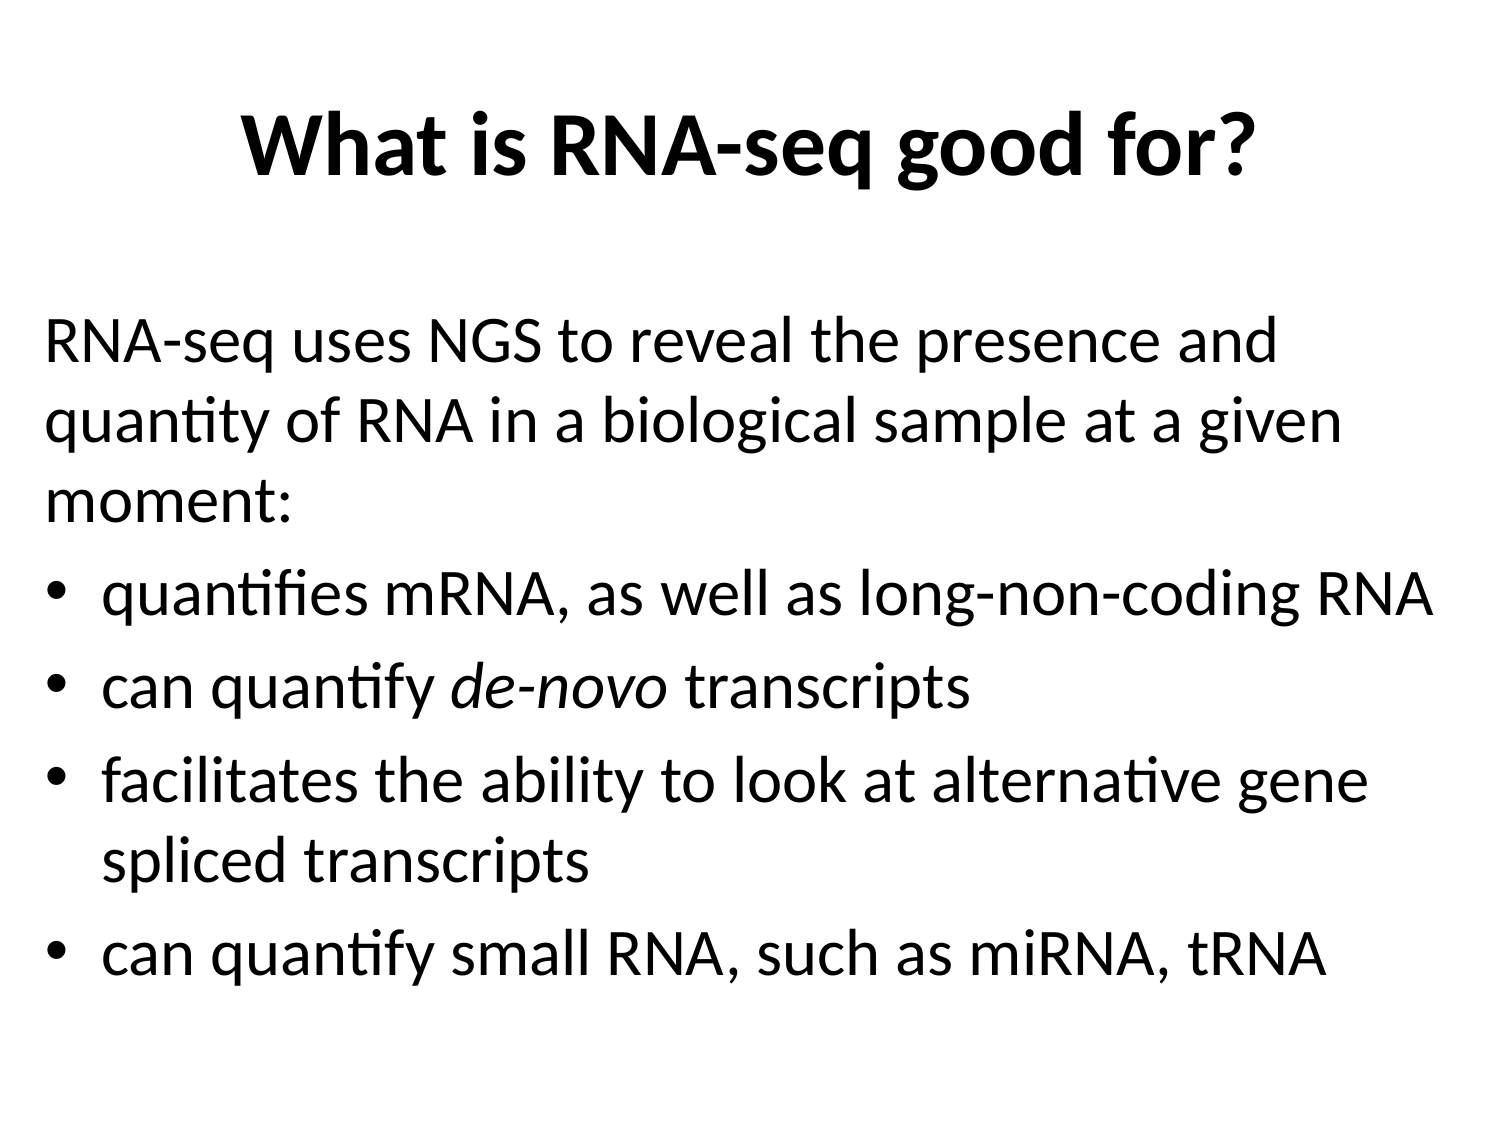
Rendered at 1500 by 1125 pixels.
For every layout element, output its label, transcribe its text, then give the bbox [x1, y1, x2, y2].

list RNA-seq uses NGS to reveal the presence and quantity of RNA in a biological sample at a given moment: quantifies mRNA, as well as long-non-coding RNA can quantify de-novo transcripts facilitates the ability to look at alternative gene spliced transcripts can quantify small RNA, such as miRNA, tRNA [29, 288, 1470, 1072]
title What is RNA-seq good for? [75, 45, 1425, 233]
